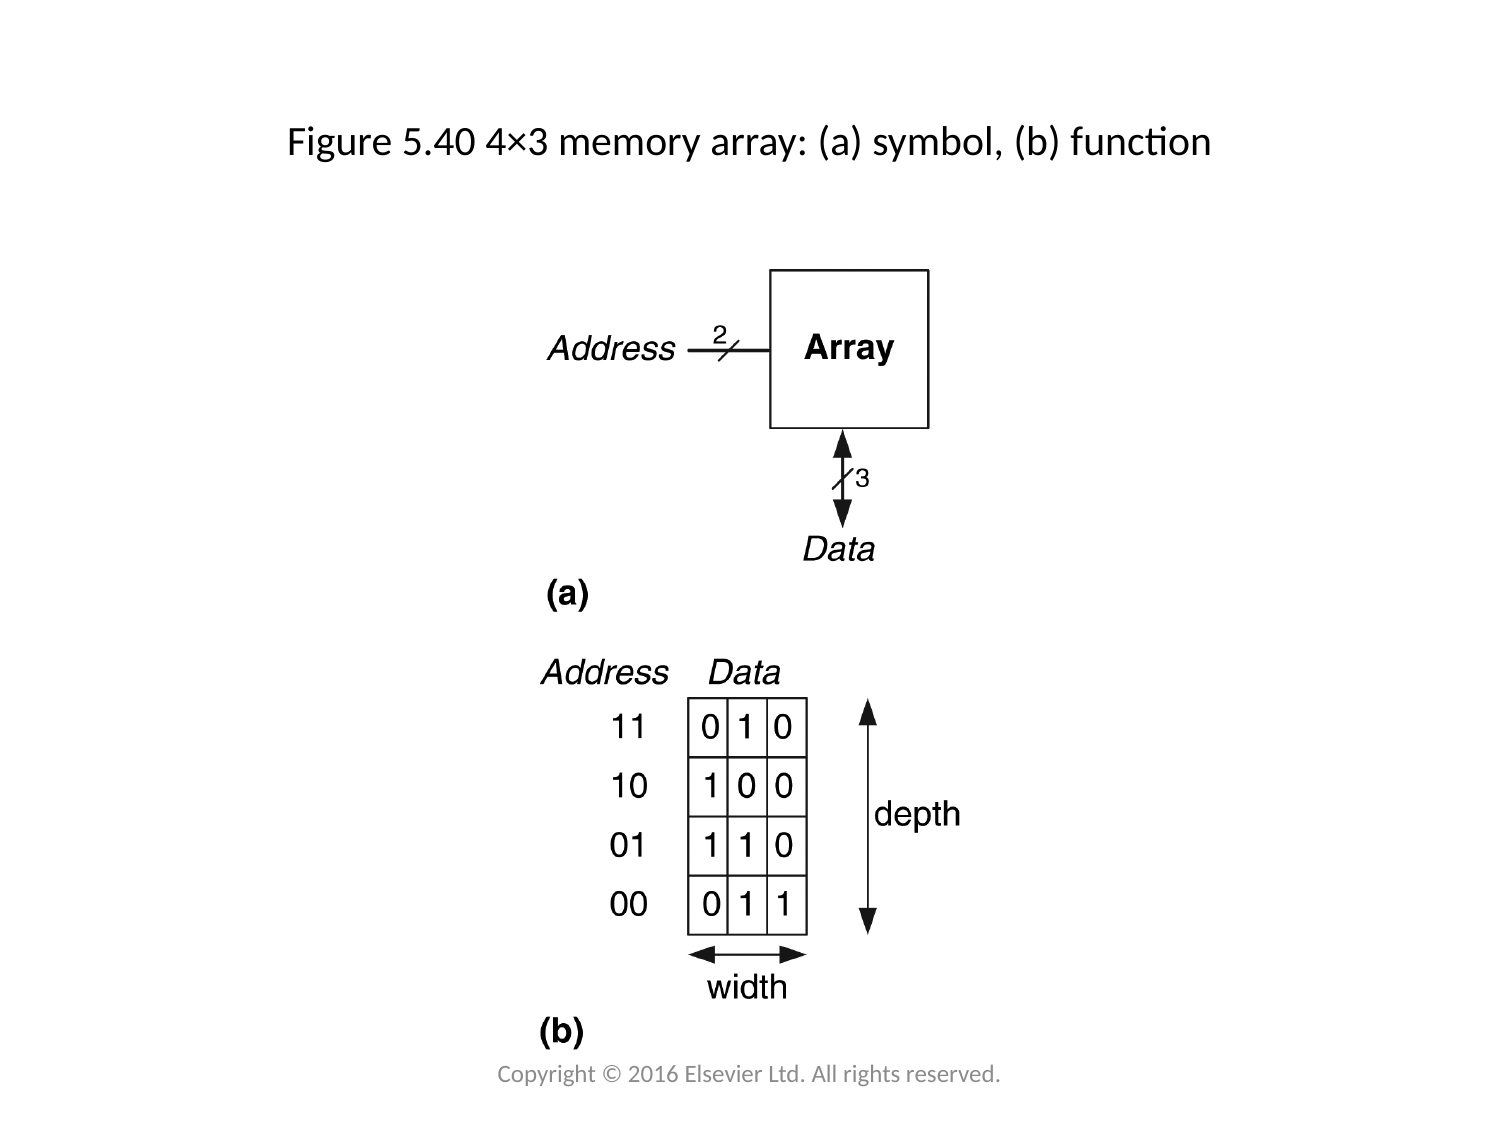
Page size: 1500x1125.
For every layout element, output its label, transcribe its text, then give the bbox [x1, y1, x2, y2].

footer Copyright © 2016 Elsevier Ltd. All rights reserved. [431, 1042, 1069, 1103]
title Figure 5.40 4×3 memory array: (a) symbol, (b) function [75, 45, 1425, 233]
picture [539, 269, 961, 1051]
